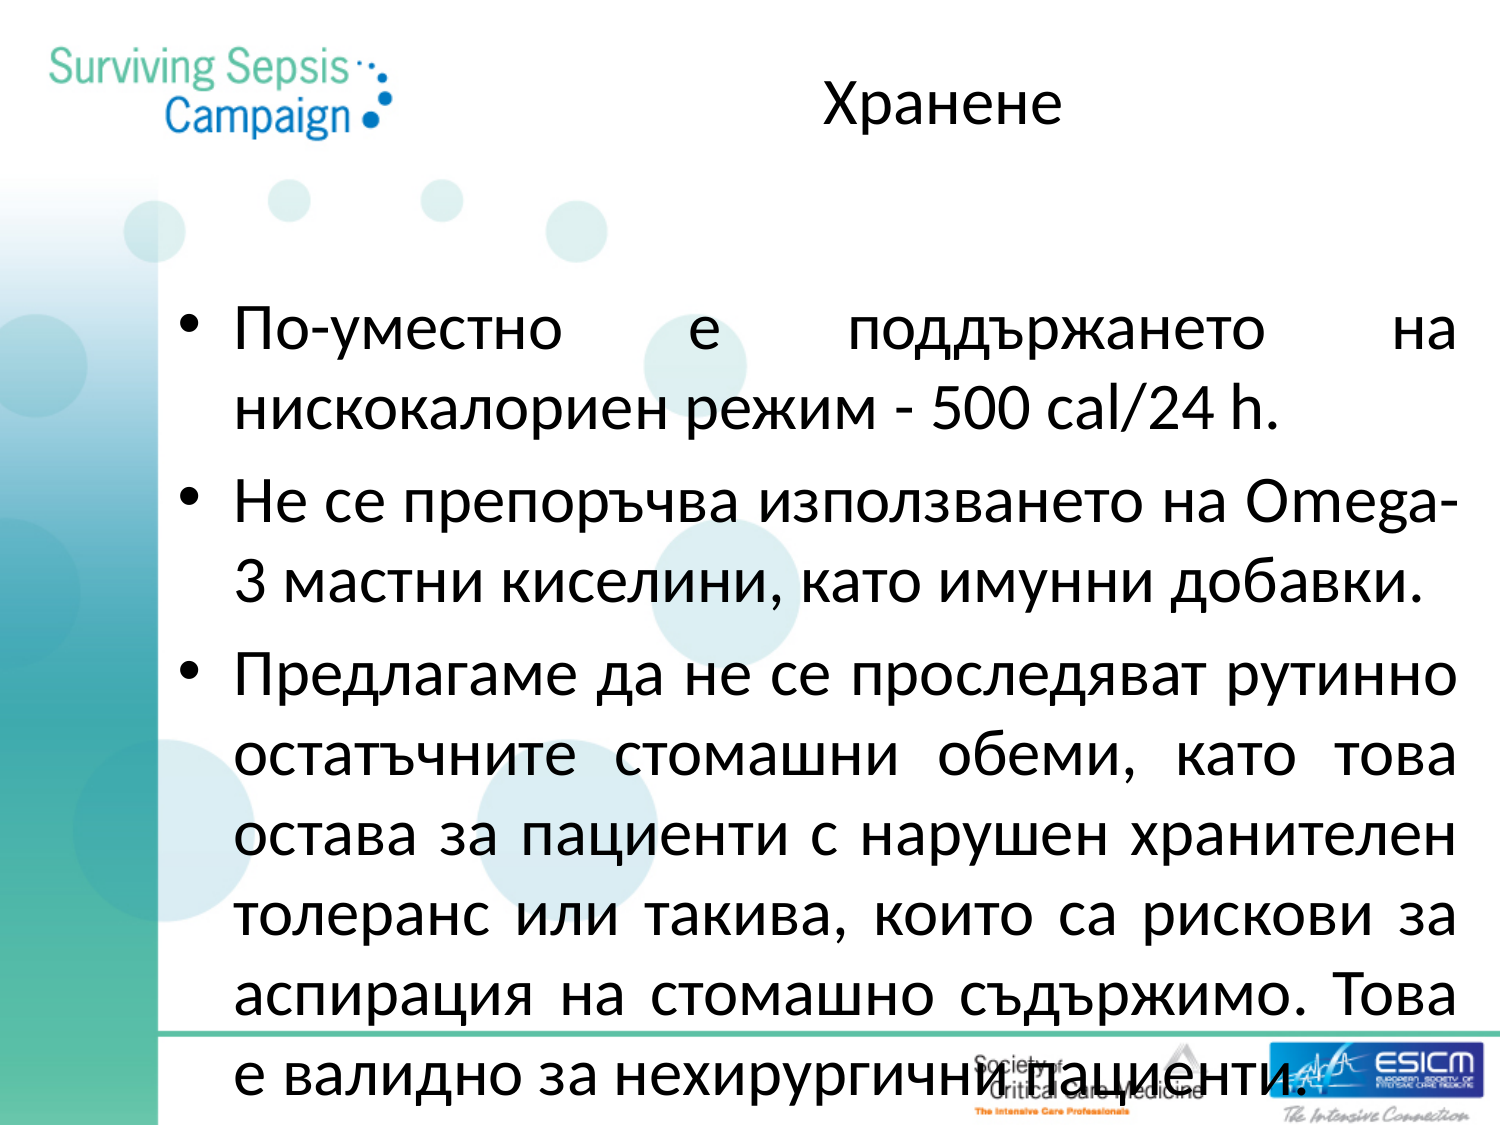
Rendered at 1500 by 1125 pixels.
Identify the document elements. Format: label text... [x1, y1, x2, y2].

picture [0, 0, 1500, 1125]
title Хранене [387, 3, 1500, 192]
list По-уместно е поддържането на нискокалориен режим - 500 cal/24 h. Не се препоръчва използването на Оmega-3 мастни киселини, като имунни добавки. Предлагаме да не се проследяват рутинно остатъчните стомашни обеми, като това остава за пациенти с нарушен хранителен толеранс или такива, които са рискови за аспирация на стомашно съдържимо. Това е валидно за нехирургични пациенти. [162, 275, 1475, 1013]
